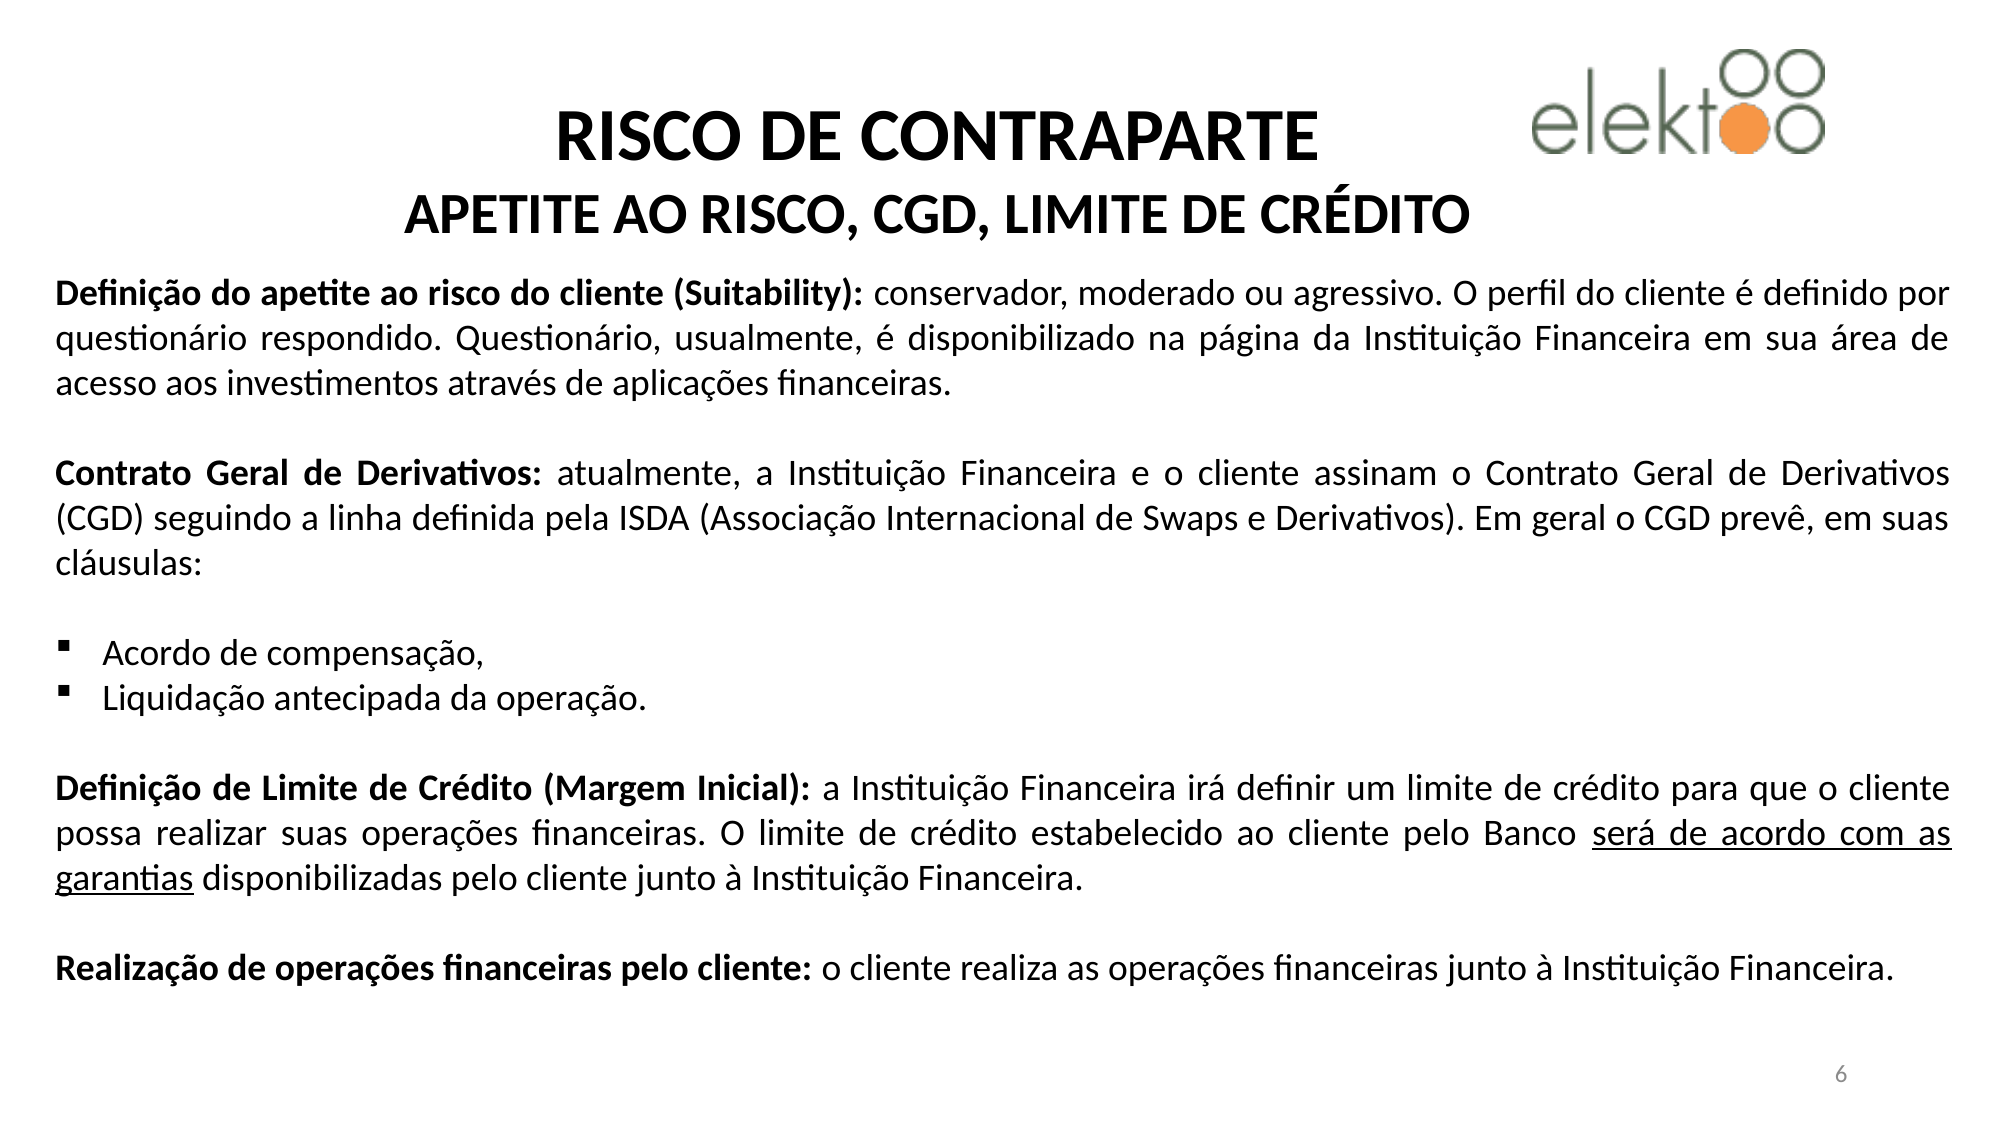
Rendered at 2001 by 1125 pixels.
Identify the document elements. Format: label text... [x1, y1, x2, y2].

text_box Definição do apetite ao risco do cliente (Suitability): conservador, moderado ou agressivo. O perfil do cliente é definido por questionário respondido. Questionário, usualmente, é disponibilizado na página da Instituição Financeira em sua área de acesso aos investimentos através de aplicações financeiras. Contrato Geral de Derivativos: atualmente, a Instituição Financeira e o cliente assinam o Contrato Geral de Derivativos (CGD) seguindo a linha definida pela ISDA (Associação Internacional de Swaps e Derivativos). Em geral o CGD prevê, em suas cláusulas: Acordo de compensação, Liquidação antecipada da operação. Definição de Limite de Crédito (Margem Inicial): a Instituição Financeira irá definir um limite de crédito para que o cliente possa realizar suas operações financeiras. O limite de crédito estabelecido ao cliente pelo Banco será de acordo com as garantias disponibilizadas pelo cliente junto à Instituição Financeira. Realização de operações financeiras pelo cliente: o cliente realiza as operações financeiras junto à Instituição Financeira. [40, 260, 1967, 996]
text_box RISCO DE CONTRAPARTE APETITE AO RISCO, CGD, LIMITE DE CRÉDITO [363, 78, 1513, 253]
slide_number 6 [1412, 1042, 1863, 1103]
picture [1532, 49, 1825, 154]
